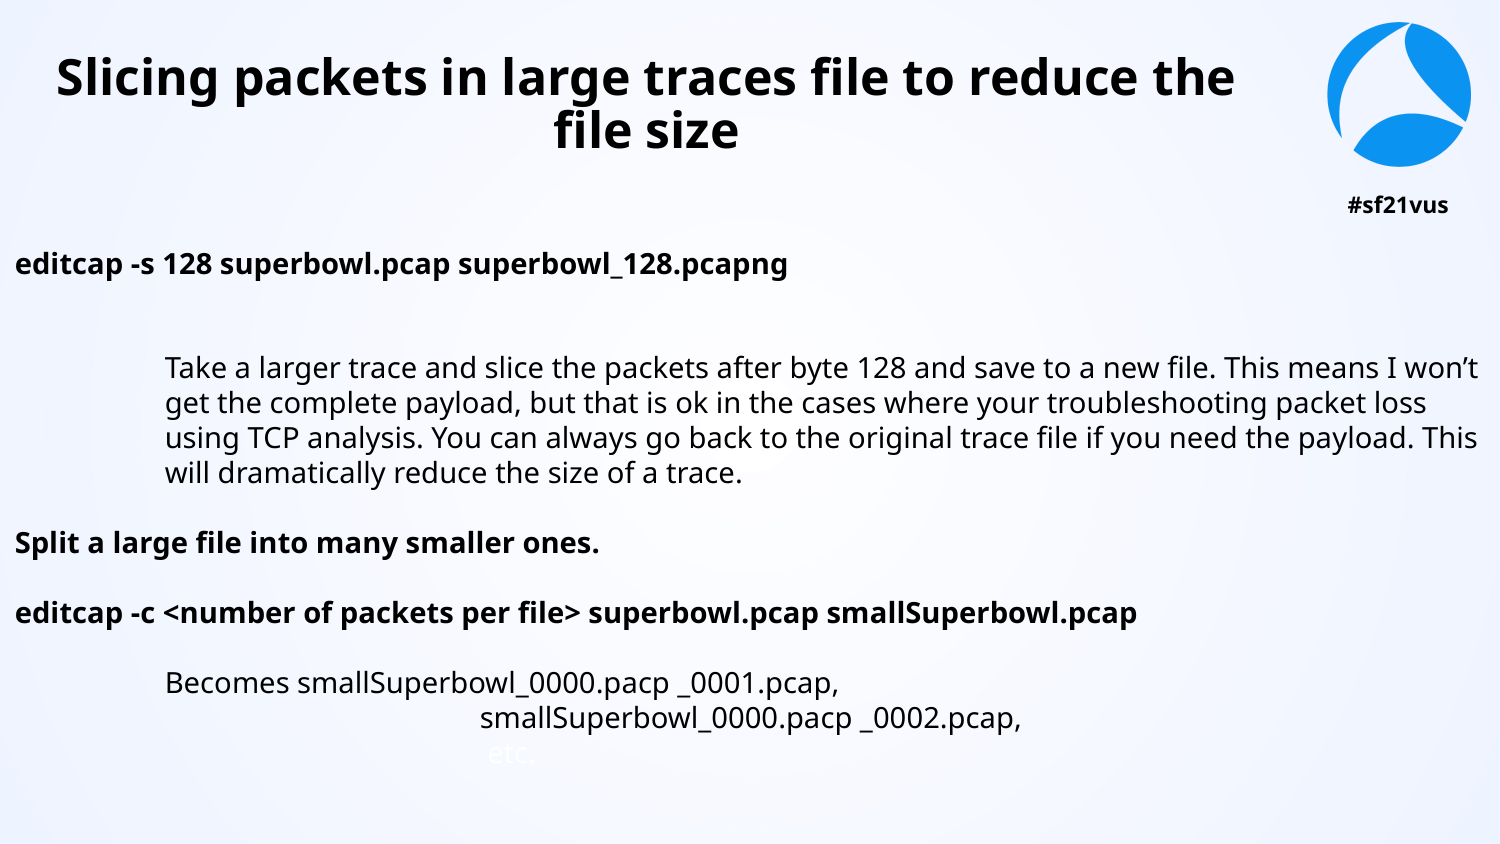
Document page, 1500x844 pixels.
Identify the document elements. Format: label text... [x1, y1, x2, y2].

title Slicing packets in large traces file to reduce the file size [14, 60, 1280, 151]
picture [1327, 22, 1471, 167]
text_box editcap -s 128 superbowl.pcap superbowl_128.pcapng Take a larger trace and slice the packets after byte 128 and save to a new file. This means I won’t get the complete payload, but that is ok in the cases where your troubleshooting packet loss using TCP analysis. You can always go back to the original trace file if you need the payload. This will dramatically reduce the size of a trace. Split a large file into many smaller ones. editcap -c <number of packets per file> superbowl.pcap smallSuperbowl.pcap Becomes smallSuperbowl_0000.pacp _0001.pcap, smallSuperbowl_0000.pacp _0002.pcap, etc. [0, 237, 1500, 777]
